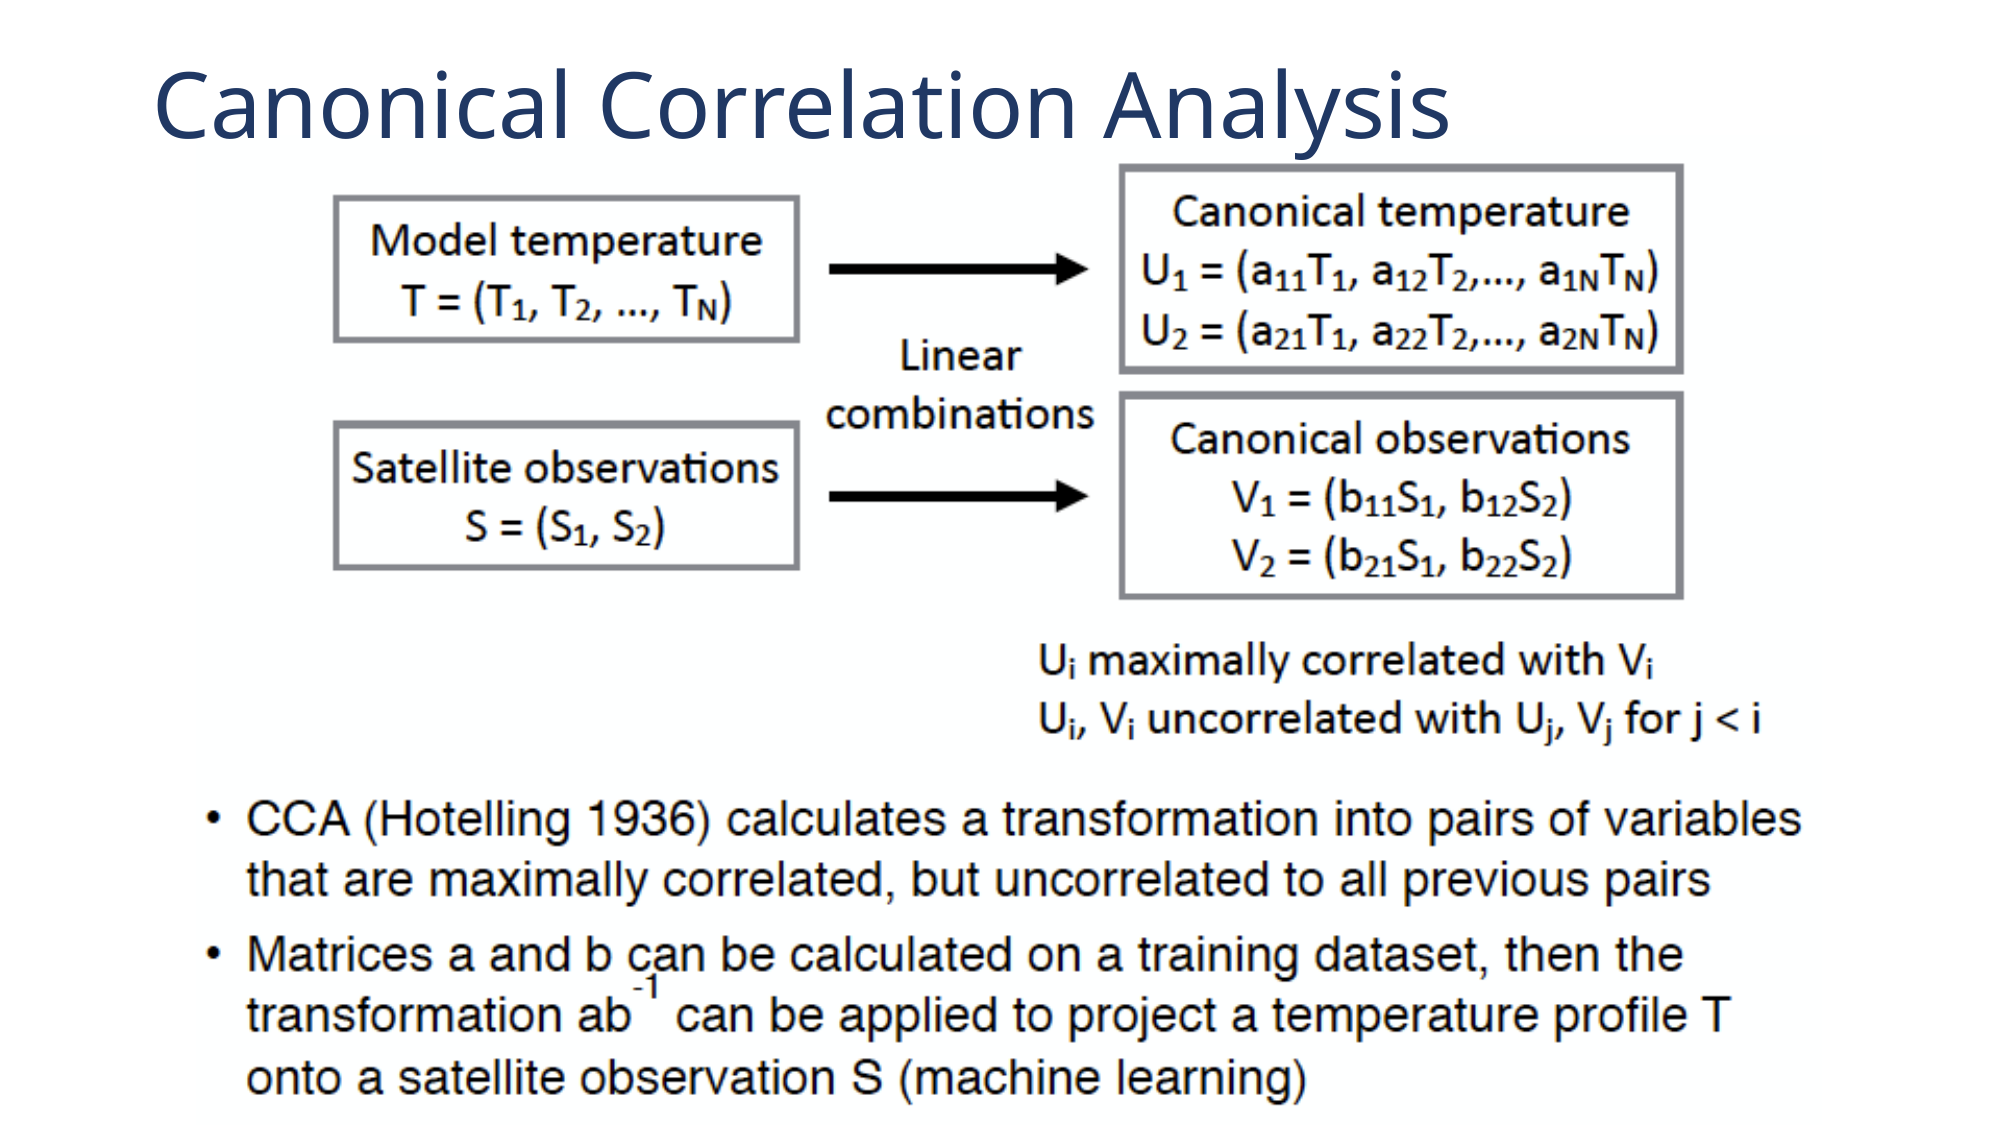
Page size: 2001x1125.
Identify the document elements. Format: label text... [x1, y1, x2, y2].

title Canonical Correlation Analysis [137, 0, 1863, 218]
picture [196, 135, 1822, 1125]
